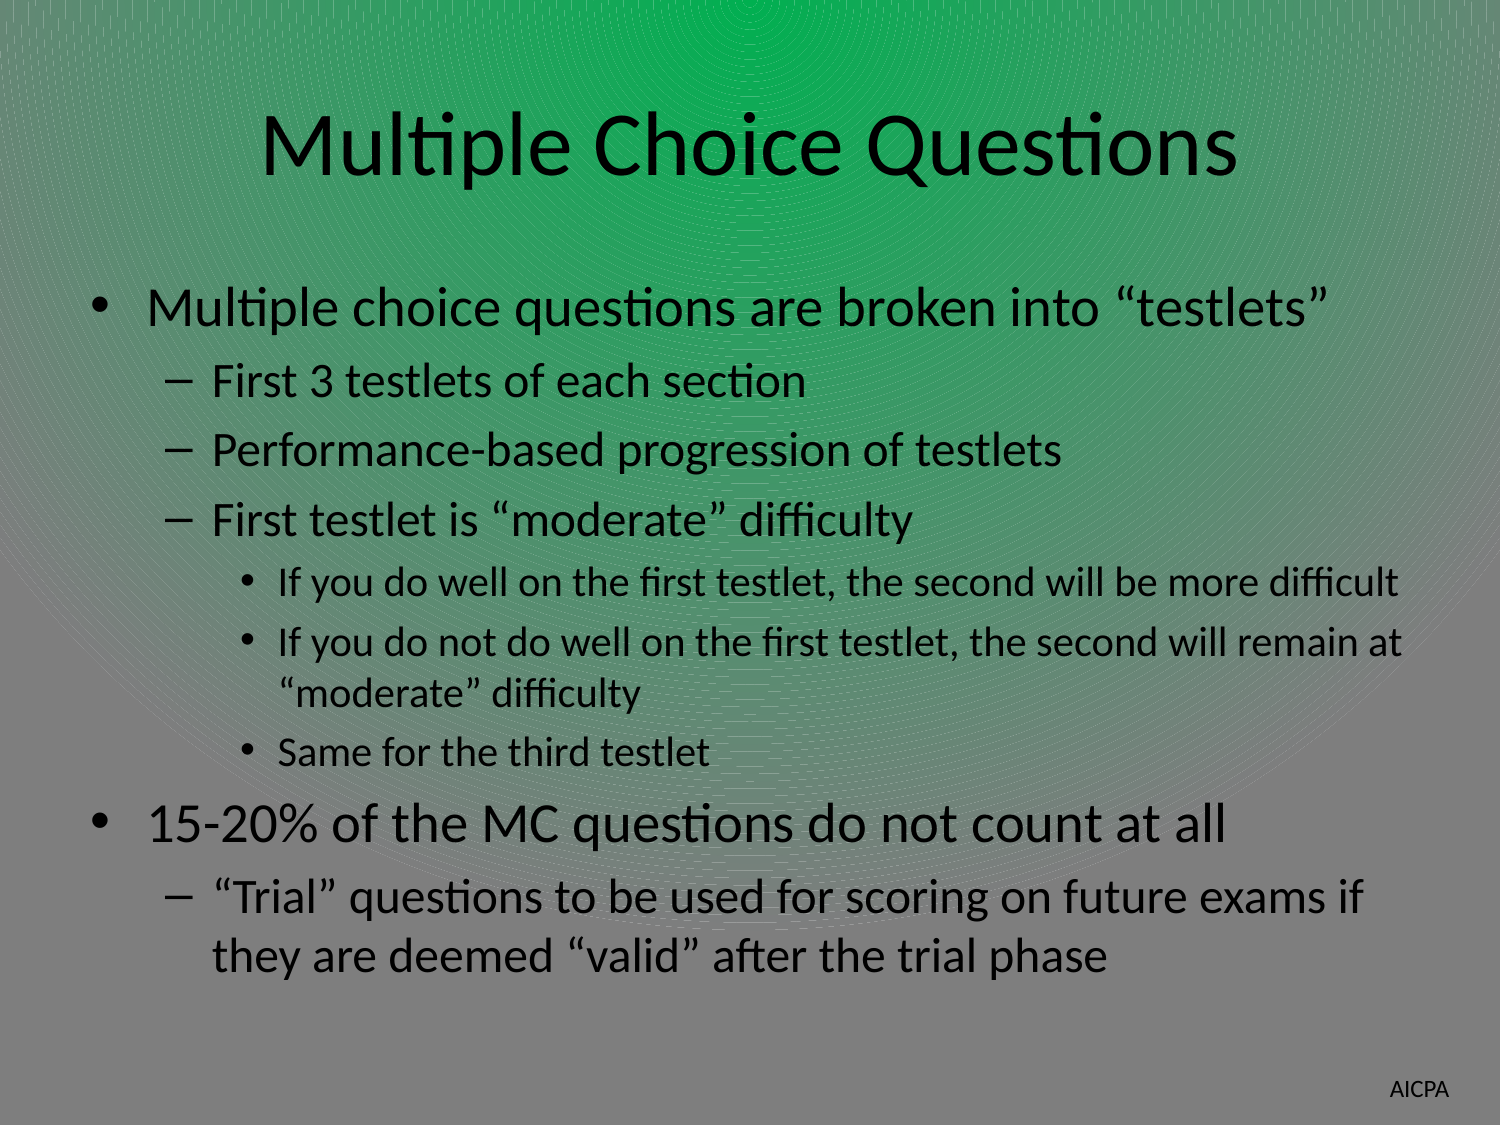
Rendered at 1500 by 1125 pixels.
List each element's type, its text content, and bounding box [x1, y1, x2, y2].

title Multiple Choice Questions [75, 45, 1425, 233]
text_box AICPA [1374, 1064, 1475, 1110]
list Multiple choice questions are broken into “testlets” First 3 testlets of each section Performance-based progression of testlets First testlet is “moderate” difficulty If you do well on the first testlet, the second will be more difficult If you do not do well on the first testlet, the second will remain at “moderate” difficulty Same for the third testlet 15-20% of the MC questions do not count at all “Trial” questions to be used for scoring on future exams if they are deemed “valid” after the trial phase [75, 262, 1425, 1005]
